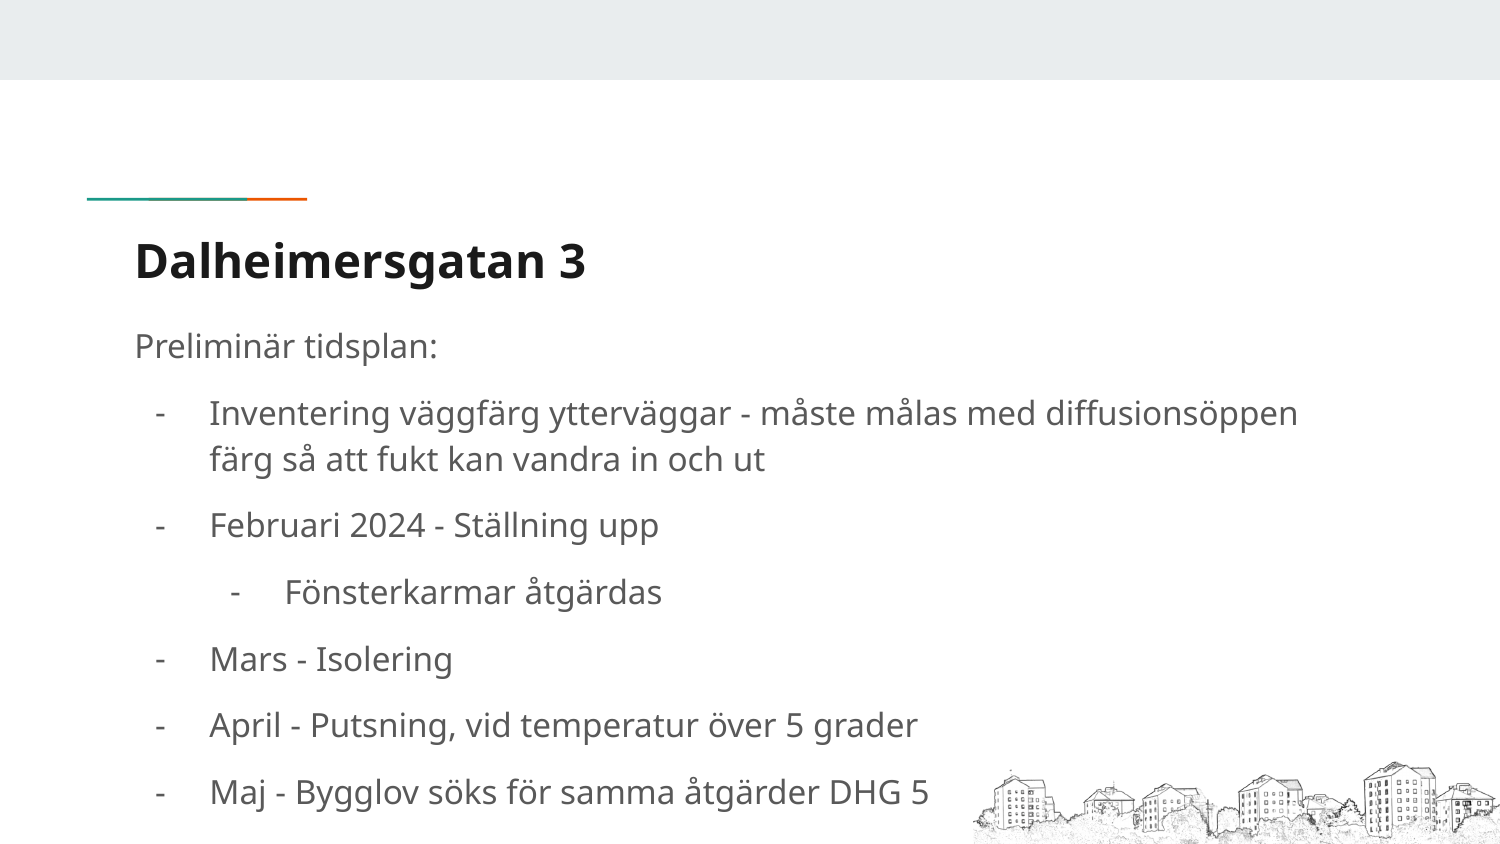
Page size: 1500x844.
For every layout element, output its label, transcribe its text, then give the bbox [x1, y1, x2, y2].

title Dalheimersgatan 3 [119, 216, 1381, 304]
list Preliminär tidsplan: Inventering väggfärg ytterväggar - måste målas med diffusionsöppen färg så att fukt kan vandra in och ut Februari 2024 - Ställning upp Fönsterkarmar åtgärdas Mars - Isolering April - Putsning, vid temperatur över 5 grader Maj - Bygglov söks för samma åtgärder DHG 5 [119, 304, 1381, 797]
picture [973, 757, 1500, 844]
